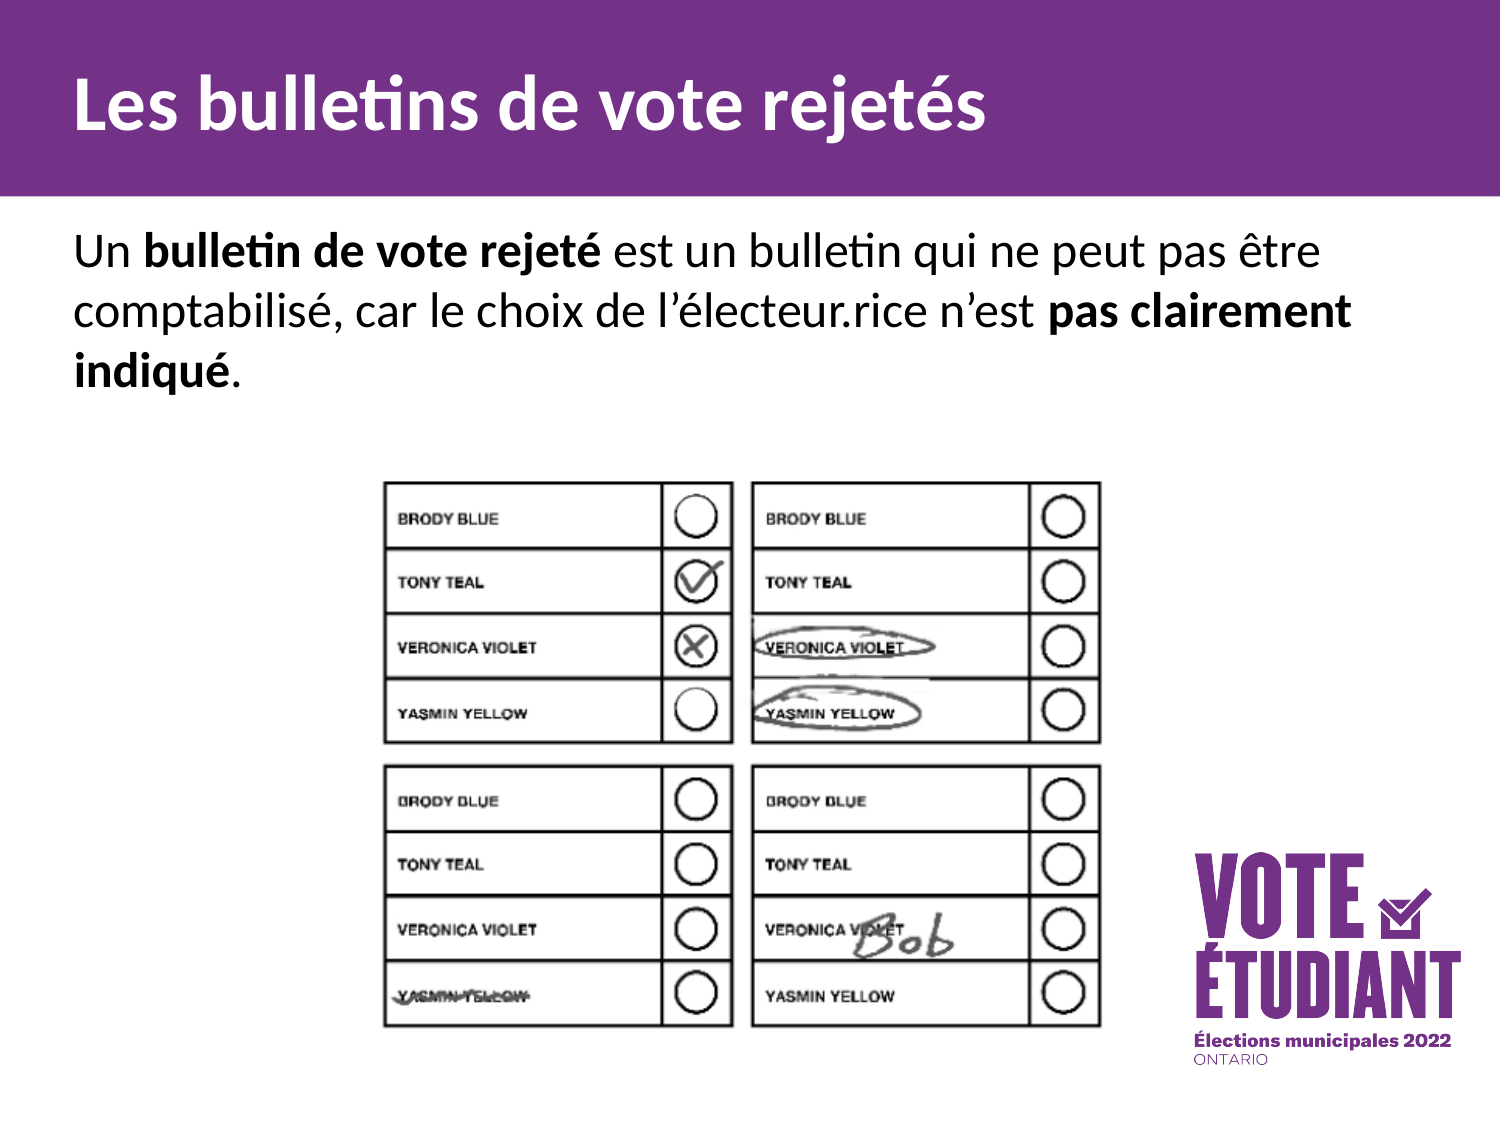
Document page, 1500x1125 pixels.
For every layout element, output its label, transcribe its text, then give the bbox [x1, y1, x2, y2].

picture [1194, 953, 1461, 1065]
text_box Les bulletins de vote rejetés [58, 44, 1442, 156]
list Un bulletin de vote rejeté est un bulletin qui ne peut pas être comptabilisé, car le choix de l’électeur.rice n’est pas clairement indiqué. [58, 210, 1481, 953]
picture [366, 460, 1130, 1052]
